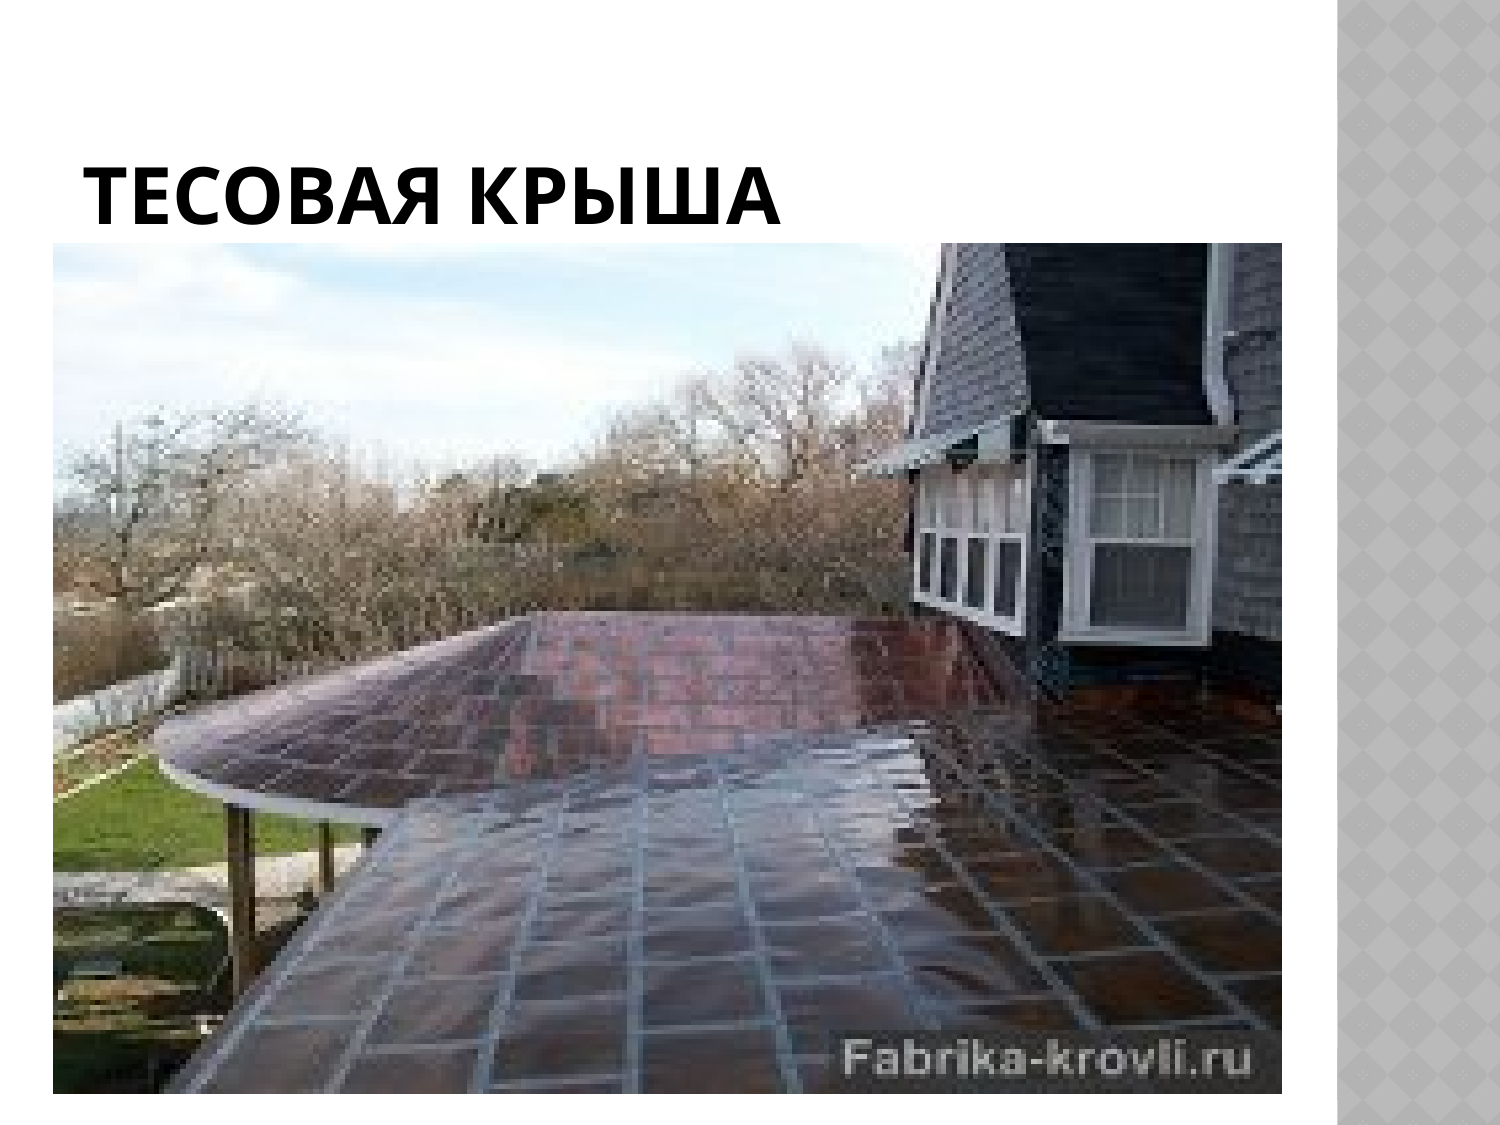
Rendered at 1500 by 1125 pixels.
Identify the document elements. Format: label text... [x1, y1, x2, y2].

title Тесовая крыша [75, 52, 1263, 240]
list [52, 243, 1282, 1095]
